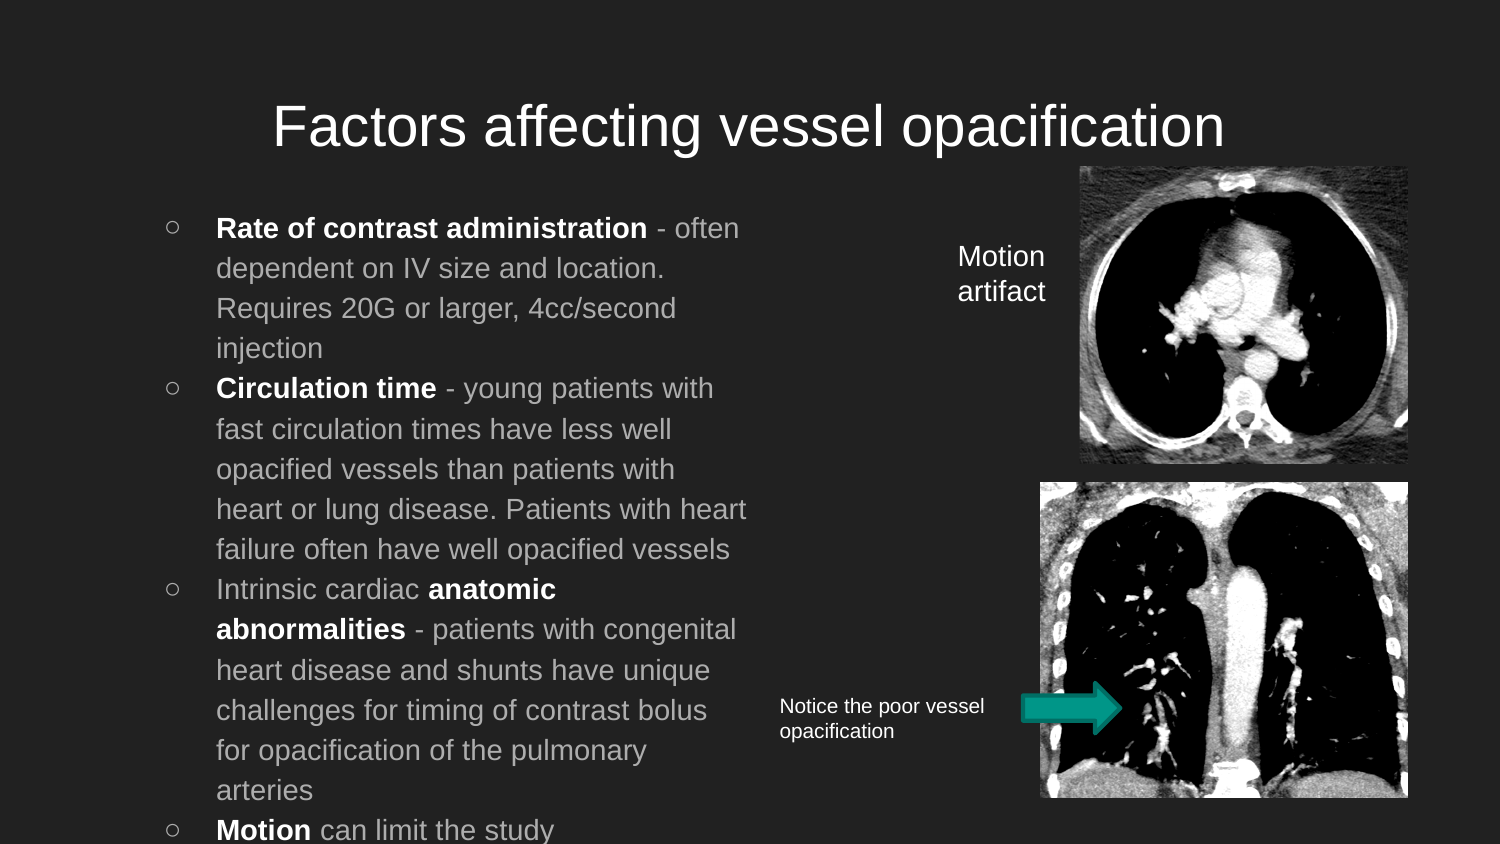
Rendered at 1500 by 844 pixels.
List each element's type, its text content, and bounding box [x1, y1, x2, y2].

title Factors affecting vessel opacification [51, 72, 1449, 167]
picture [1039, 482, 1409, 798]
picture [1079, 166, 1408, 465]
list Rate of contrast administration - often dependent on IV size and location. Requires 20G or larger, 4cc/second injection Circulation time - young patients with fast circulation times have less well opacified vessels than patients with heart or lung disease. Patients with heart failure often have well opacified vessels Intrinsic cardiac anatomic abnormalities - patients with congenital heart disease and shunts have unique challenges for timing of contrast bolus for opacification of the pulmonary arteries Motion can limit the study [51, 189, 764, 829]
text_box Notice the poor vessel opacification [764, 685, 1023, 751]
text_box Motion artifact [942, 229, 1074, 315]
text_box [1023, 693, 1034, 723]
